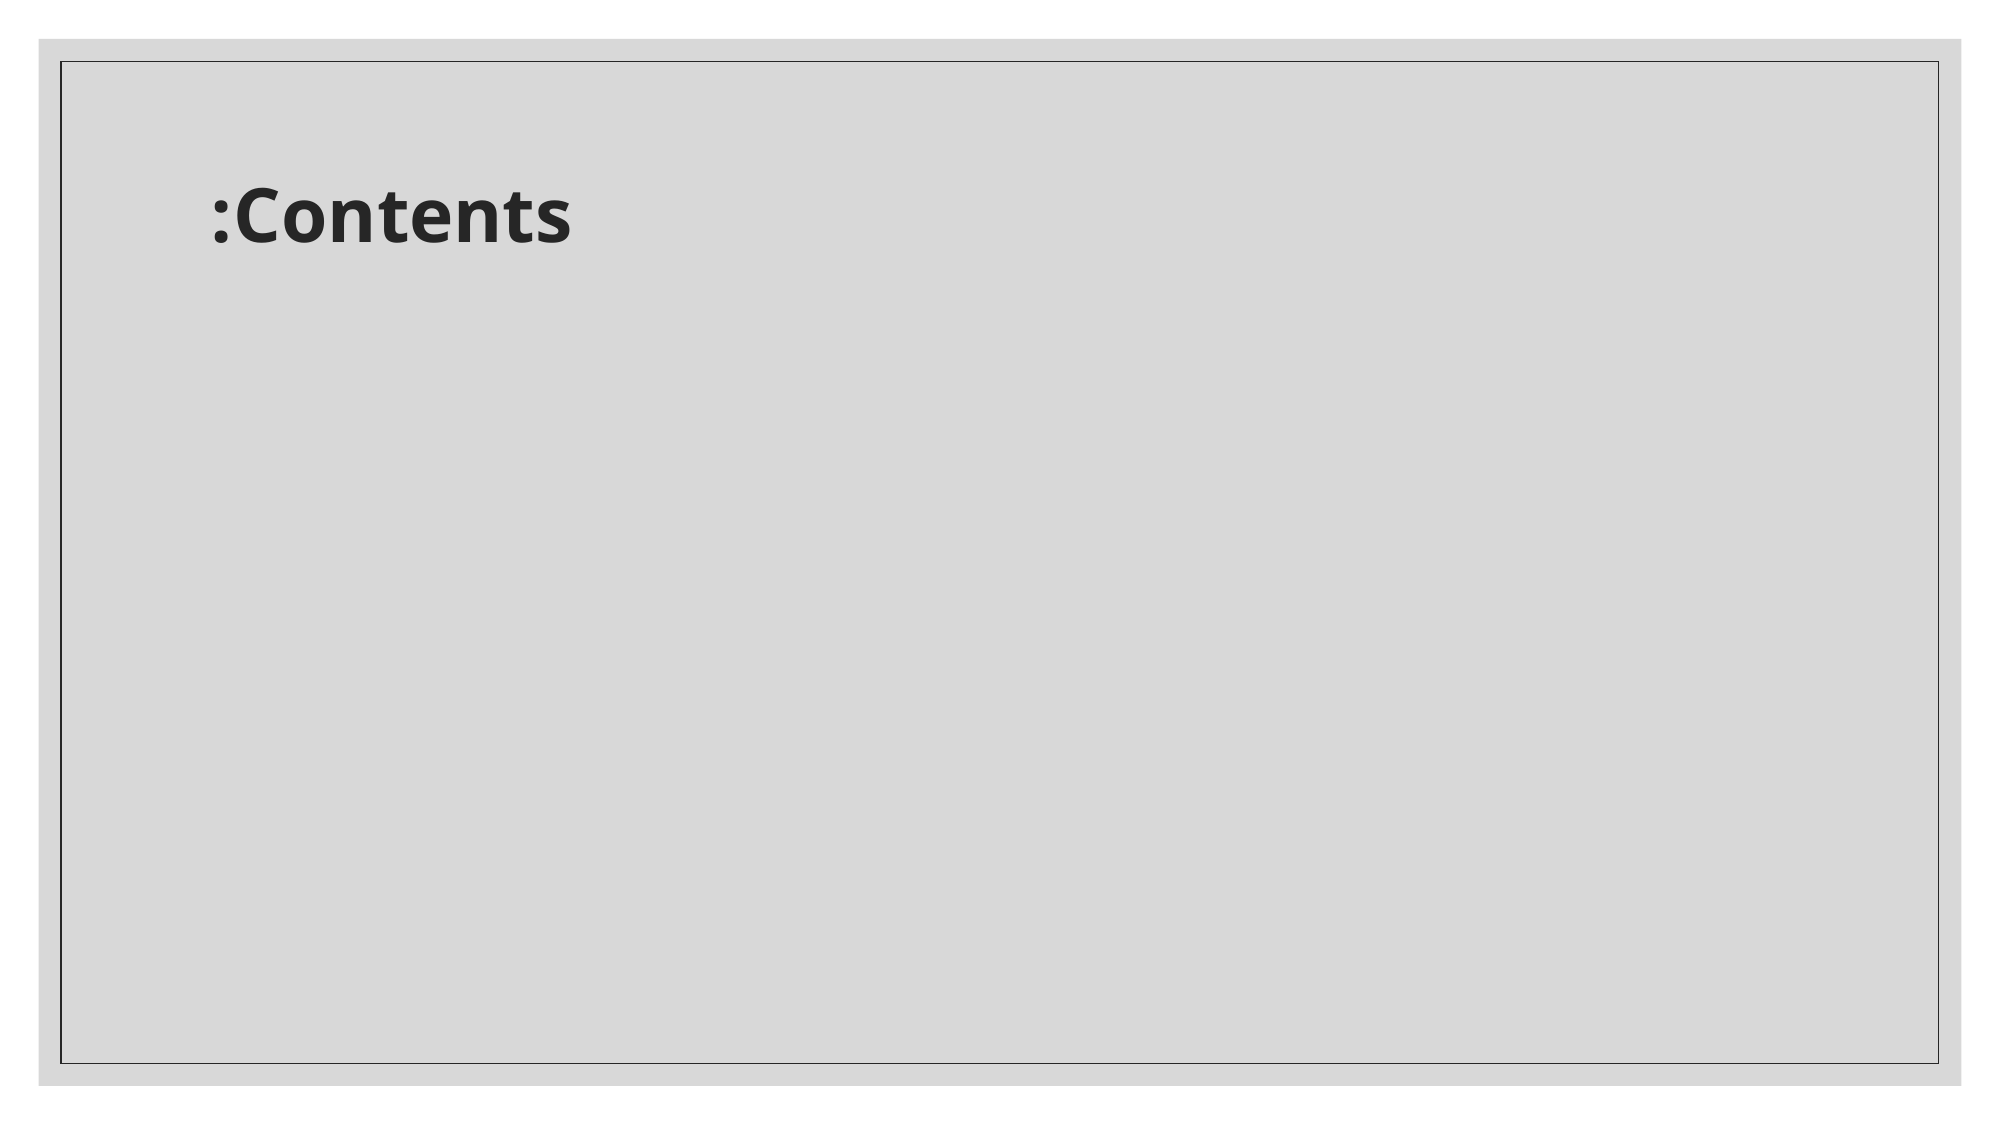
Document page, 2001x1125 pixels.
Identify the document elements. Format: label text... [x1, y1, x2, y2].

title Contents: [174, 105, 1825, 331]
